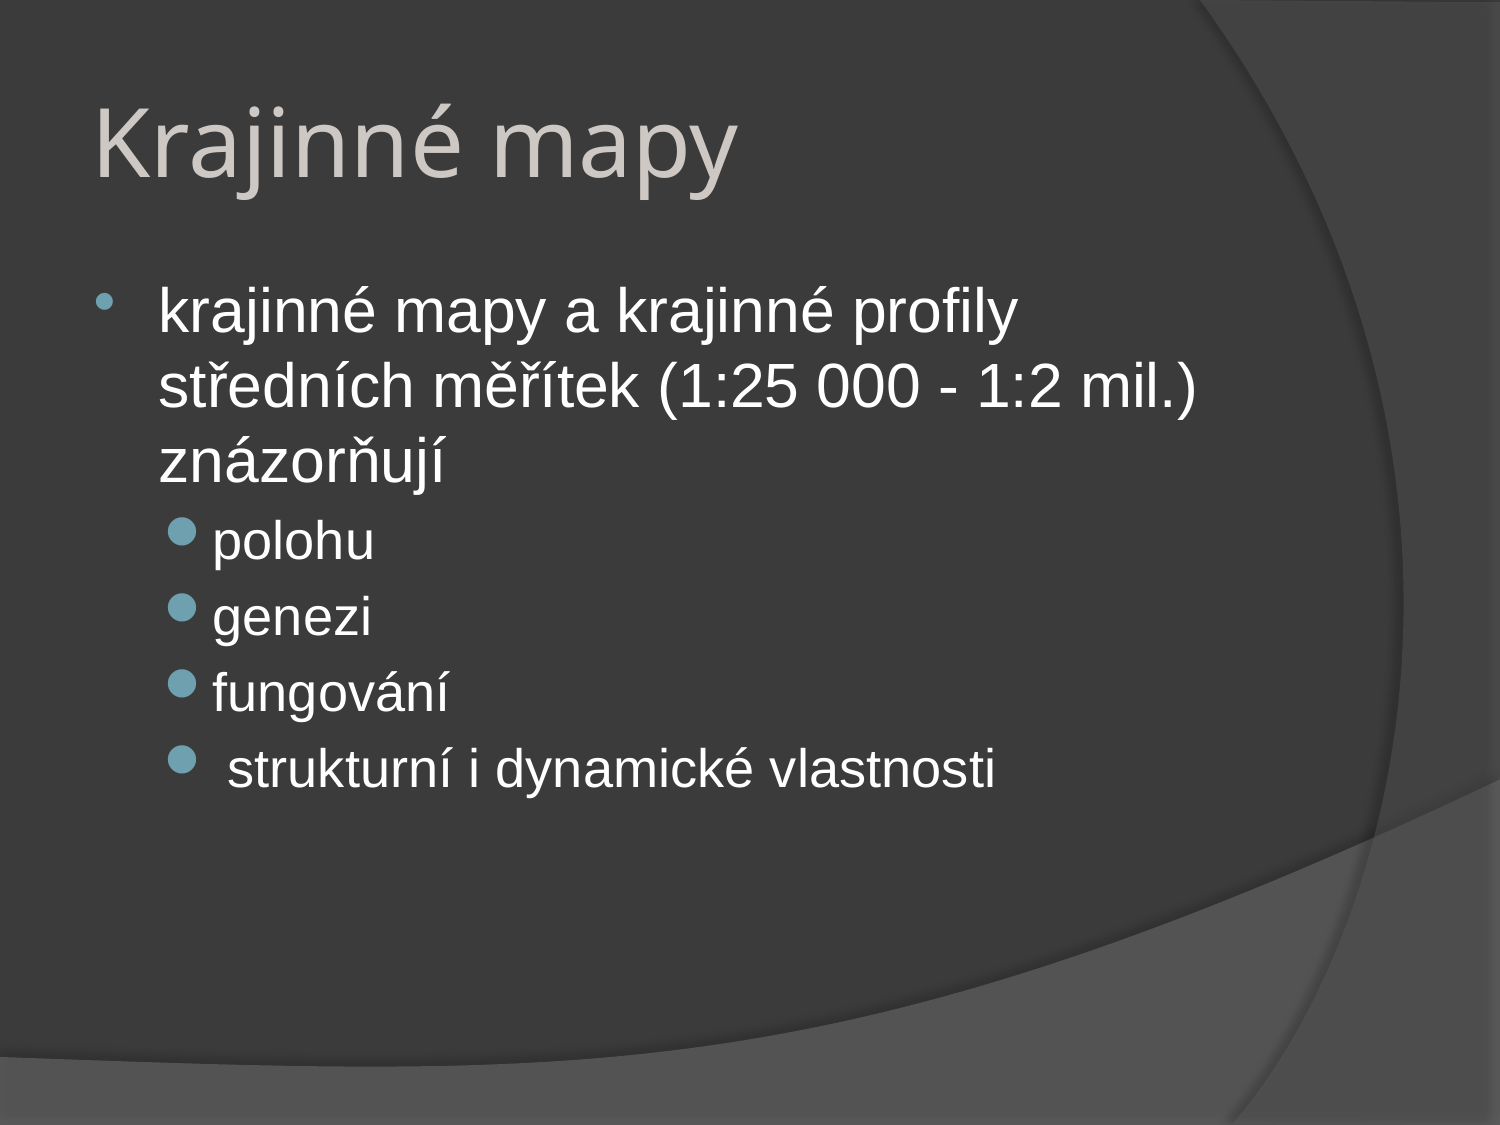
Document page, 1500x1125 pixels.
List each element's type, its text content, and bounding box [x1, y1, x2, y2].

title Krajinné mapy [74, 44, 1301, 233]
list krajinné mapy a krajinné profily středních měřítek (1:25 000 - 1:2 mil.) znázorňují polohu genezi fungování strukturní i dynamické vlastnosti [74, 262, 1301, 1006]
